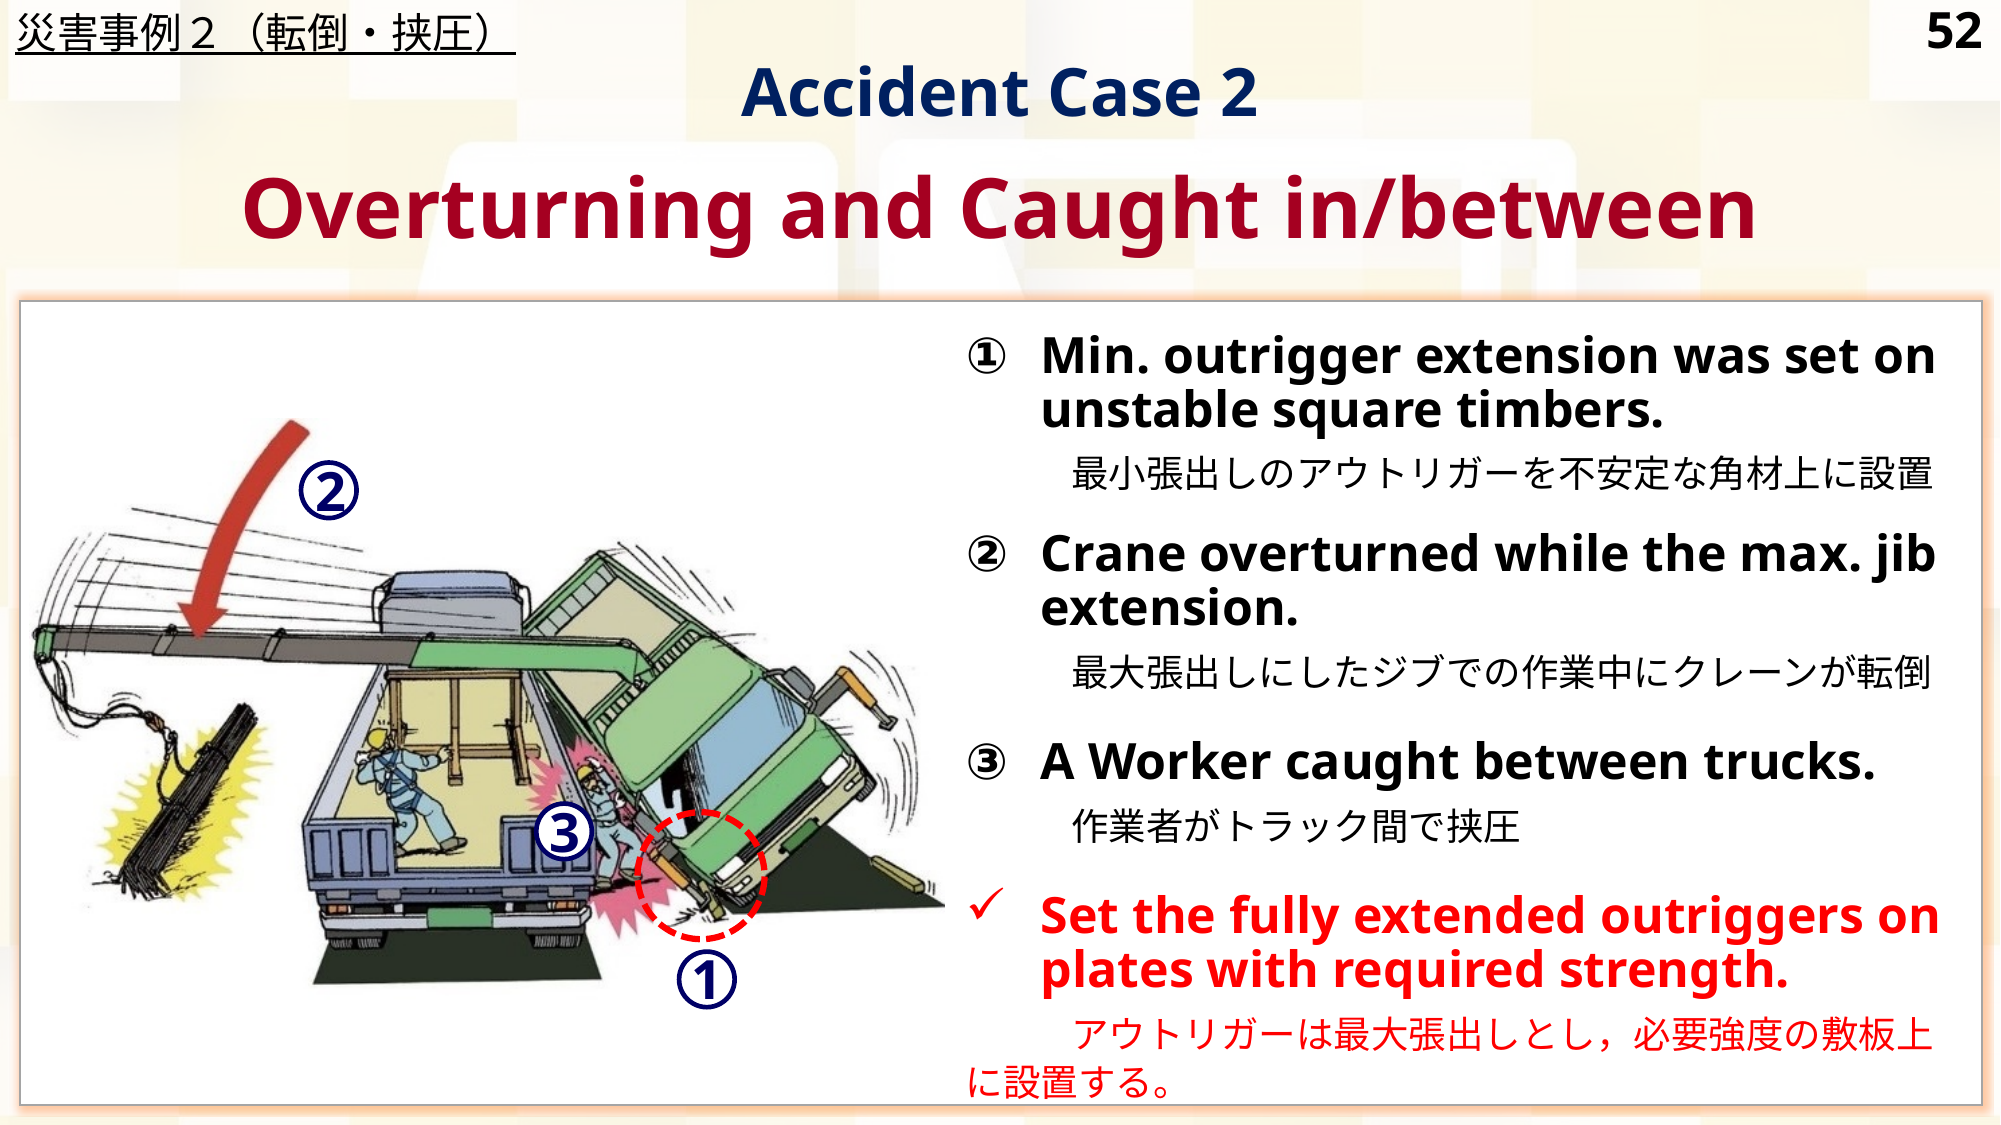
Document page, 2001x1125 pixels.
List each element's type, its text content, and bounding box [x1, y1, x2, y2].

text_box Min. outrigger extension was set on unstable square timbers. 最小張出しのアウトリガーを不安定な角材上に設置 [965, 382, 1978, 446]
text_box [679, 949, 735, 1014]
text_box A Worker caught between trucks. 作業者がトラック間で挟圧 [965, 761, 1965, 826]
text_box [536, 803, 592, 867]
text_box 災害事例２（転倒・挟圧） [0, 6, 1416, 65]
text_box Crane overturned while the max. jib extension. 最大張出しにしたジブでの作業中にクレーンが転倒 [965, 580, 1941, 644]
text_box [18, 290, 1982, 295]
slide_number 51 [1548, 2, 1999, 63]
picture [29, 418, 945, 1002]
text_box Set the fully extended outriggers on plates with required strength. アウトリガーは最大張出しとし，必要強度の敷板上に設置する。 [965, 1010, 1966, 1074]
text_box [19, 300, 1983, 1106]
text_box Accident Case 2 Overturning and Caught in/between [18, 101, 1982, 291]
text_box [300, 462, 358, 526]
